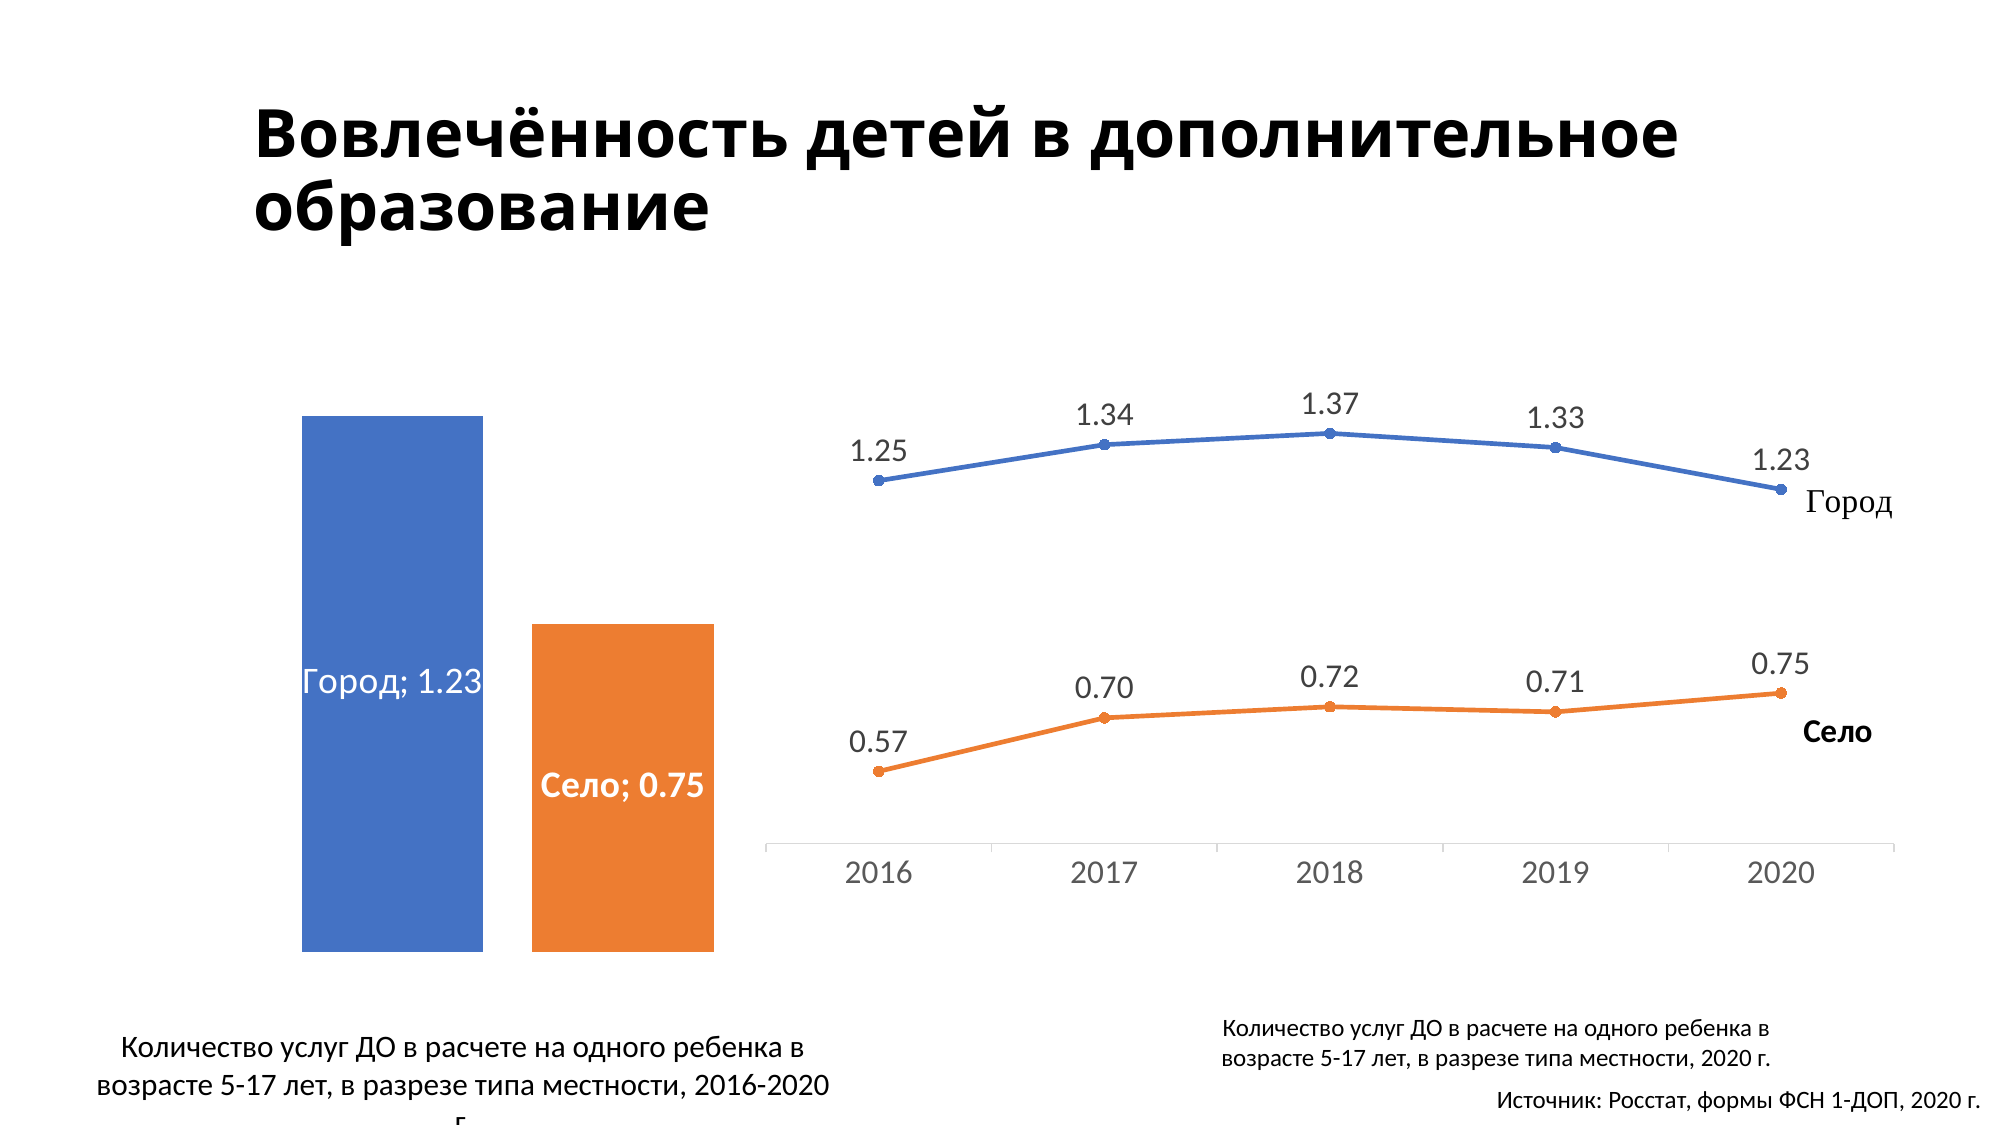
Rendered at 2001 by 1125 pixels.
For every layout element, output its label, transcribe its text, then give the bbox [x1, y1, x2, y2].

text_box Количество услуг ДО в расчете на одного ребенка в возрасте 5-17 лет, в разрезе типа местности, 2020 г. [1205, 1003, 1789, 1079]
chart [85, 330, 1960, 966]
text_box Источник: Росстат, формы ФСН 1-ДОП, 2020 г. [1462, 1076, 1997, 1122]
text_box Вовлечённость детей в дополнительное образование [238, 0, 1896, 352]
text_box Количество услуг ДО в расчете на одного ребенка в возрасте 5-17 лет, в разрезе типа местности, 2016-2020 г. [69, 1018, 858, 1125]
